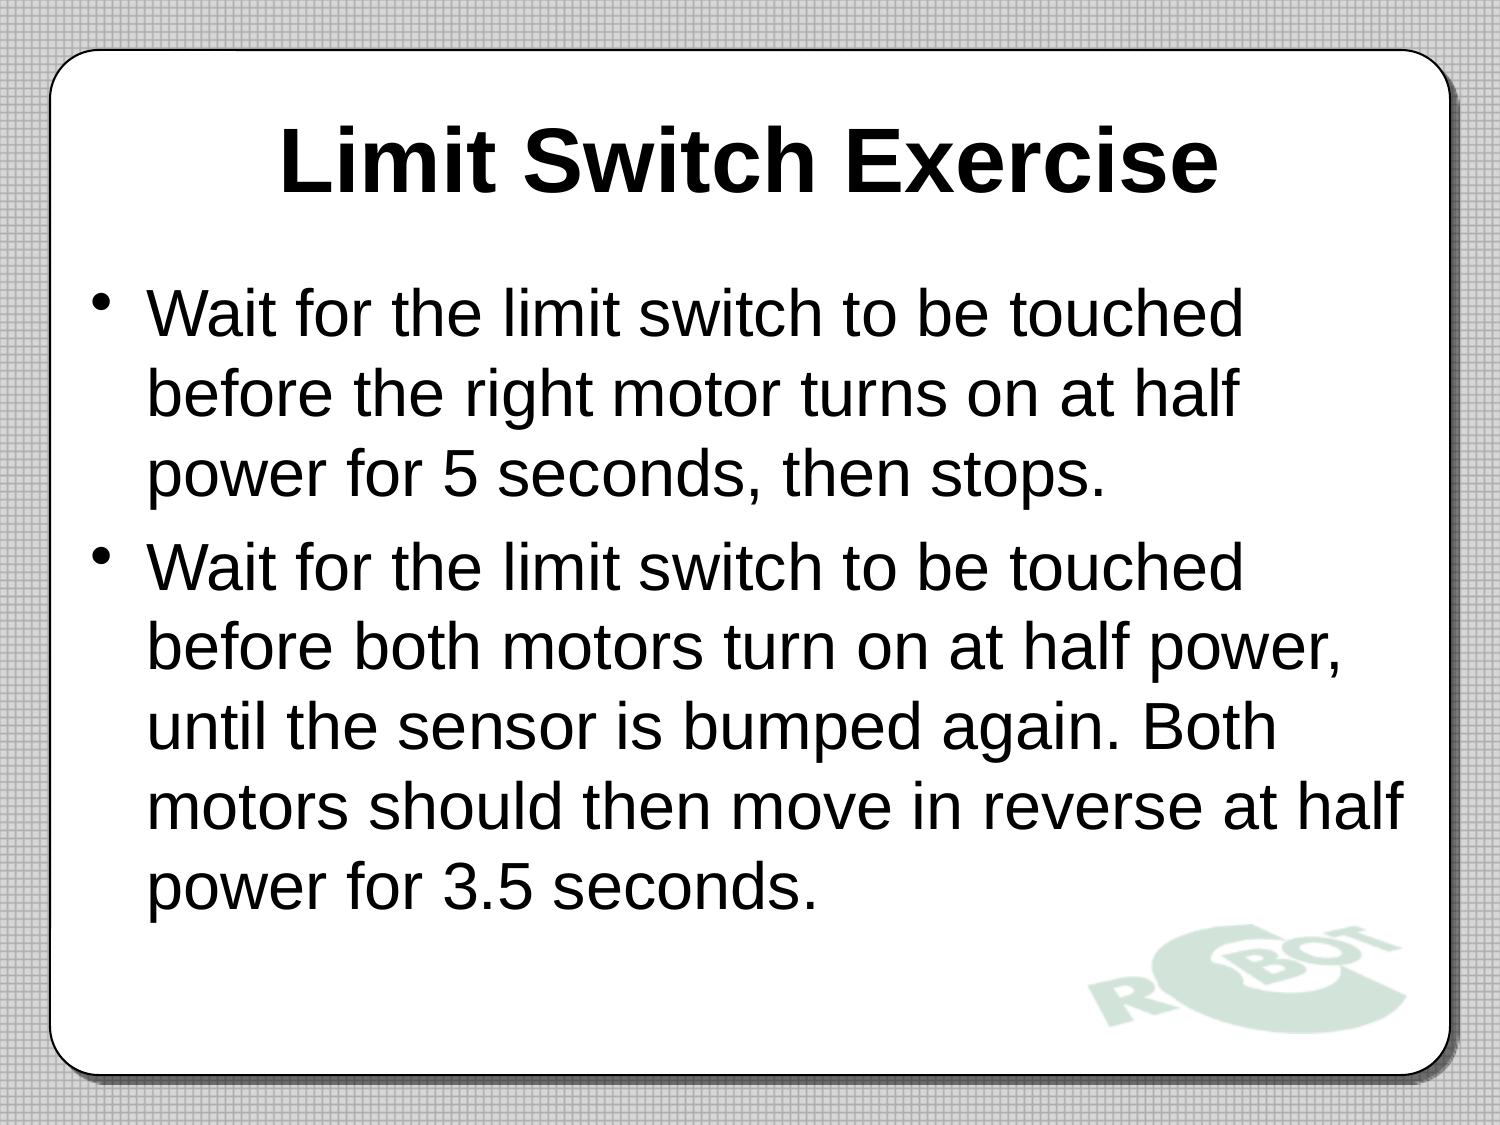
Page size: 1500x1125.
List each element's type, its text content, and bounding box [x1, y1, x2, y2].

picture [0, 0, 1500, 1125]
list Wait for the limit switch to be touched before the right motor turns on at half power for 5 seconds, then stops. Wait for the limit switch to be touched before both motors turn on at half power, until the sensor is bumped again. Both motors should then move in reverse at half power for 3.5 seconds. [75, 262, 1425, 1005]
title Limit Switch Exercise [75, 62, 1425, 250]
